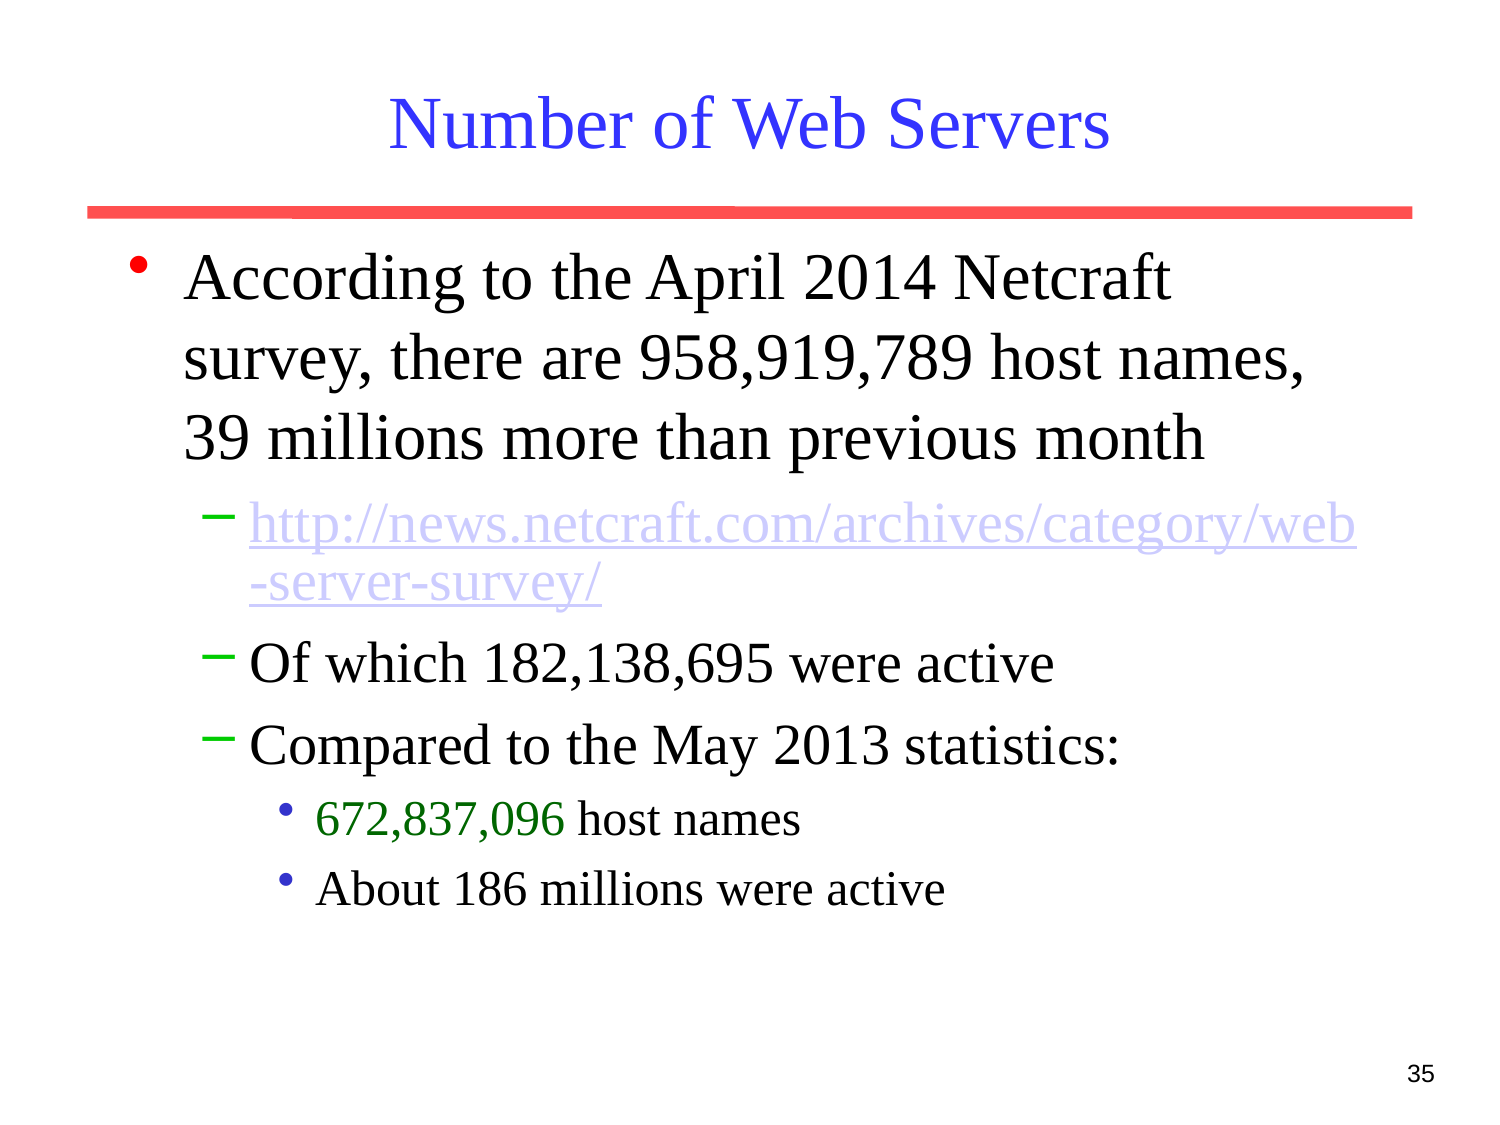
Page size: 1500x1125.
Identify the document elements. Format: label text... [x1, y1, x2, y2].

list According to the April 2014 Netcraft survey, there are 958,919,789 host names, 39 millions more than previous month http://news.netcraft.com/archives/category/web-server-survey/ Of which 182,138,695 were active Compared to the May 2013 statistics: 672,837,096 host names About 186 millions were active [112, 224, 1388, 995]
title Number of Web Servers [112, 37, 1388, 201]
slide_number 35 [1137, 1049, 1451, 1125]
